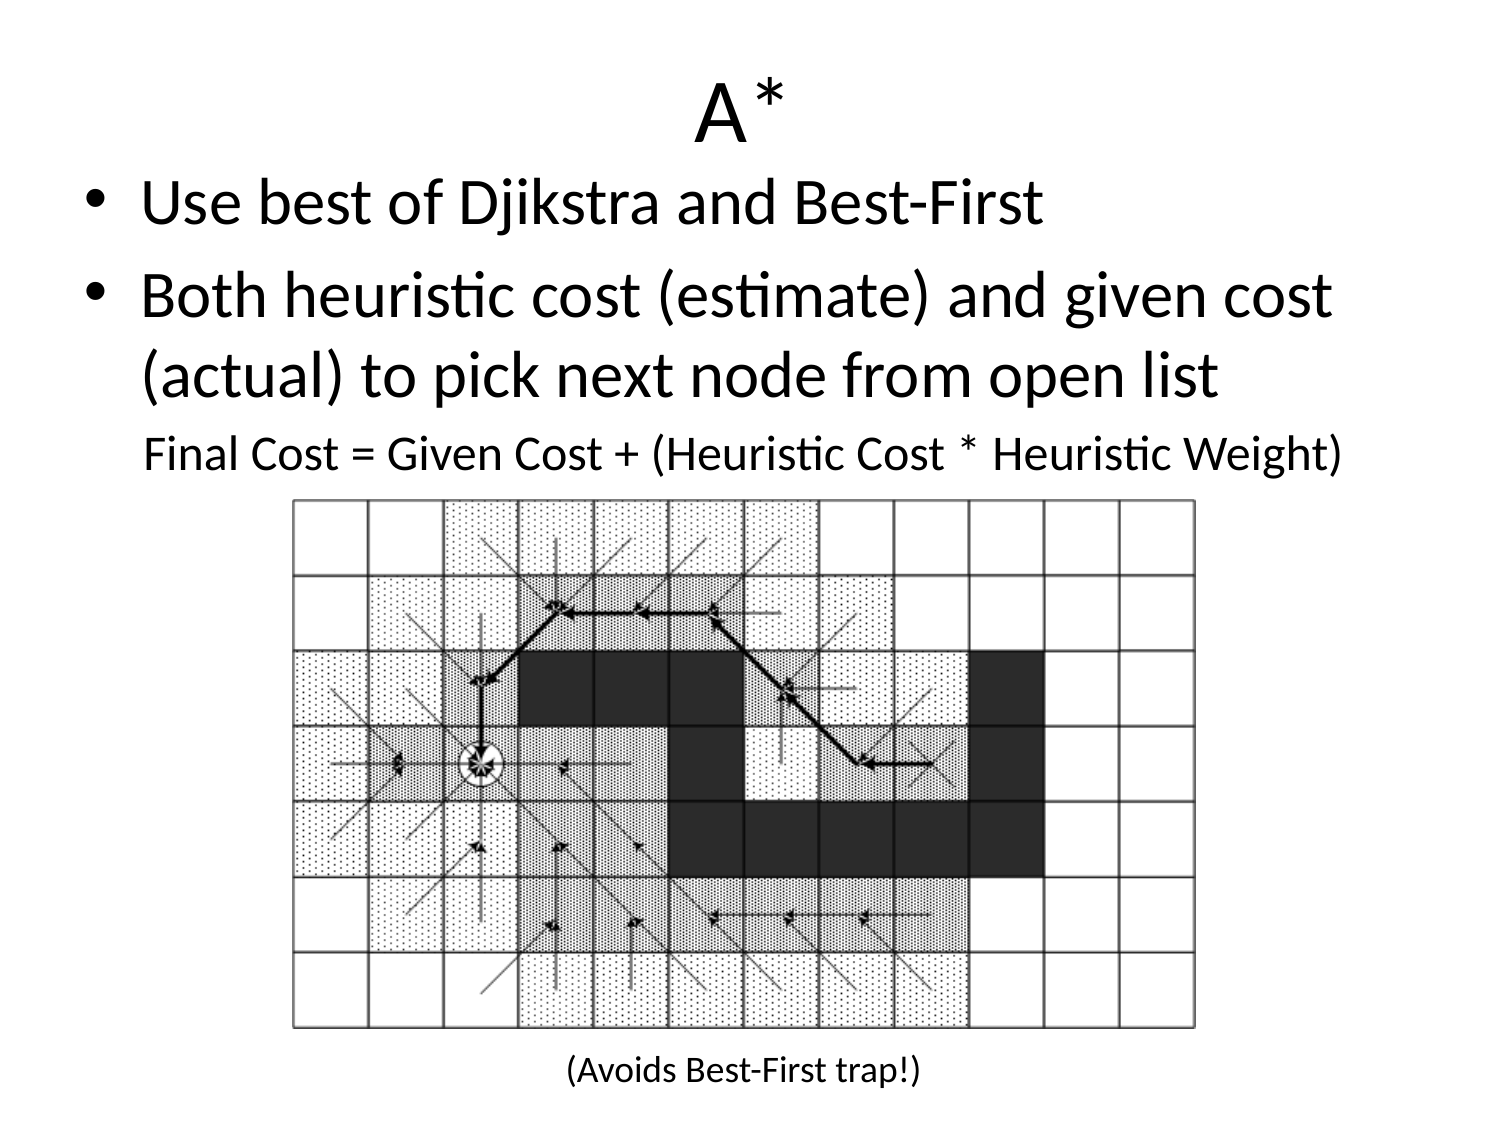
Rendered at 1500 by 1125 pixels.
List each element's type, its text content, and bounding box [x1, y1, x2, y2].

list Use best of Djikstra and Best-First Both heuristic cost (estimate) and given cost (actual) to pick next node from open list Final Cost = Given Cost + (Heuristic Cost * Heuristic Weight) [68, 149, 1419, 550]
picture [292, 499, 1196, 1029]
title A* [68, 12, 1419, 149]
text_box (Avoids Best-First trap!) [550, 1038, 937, 1098]
